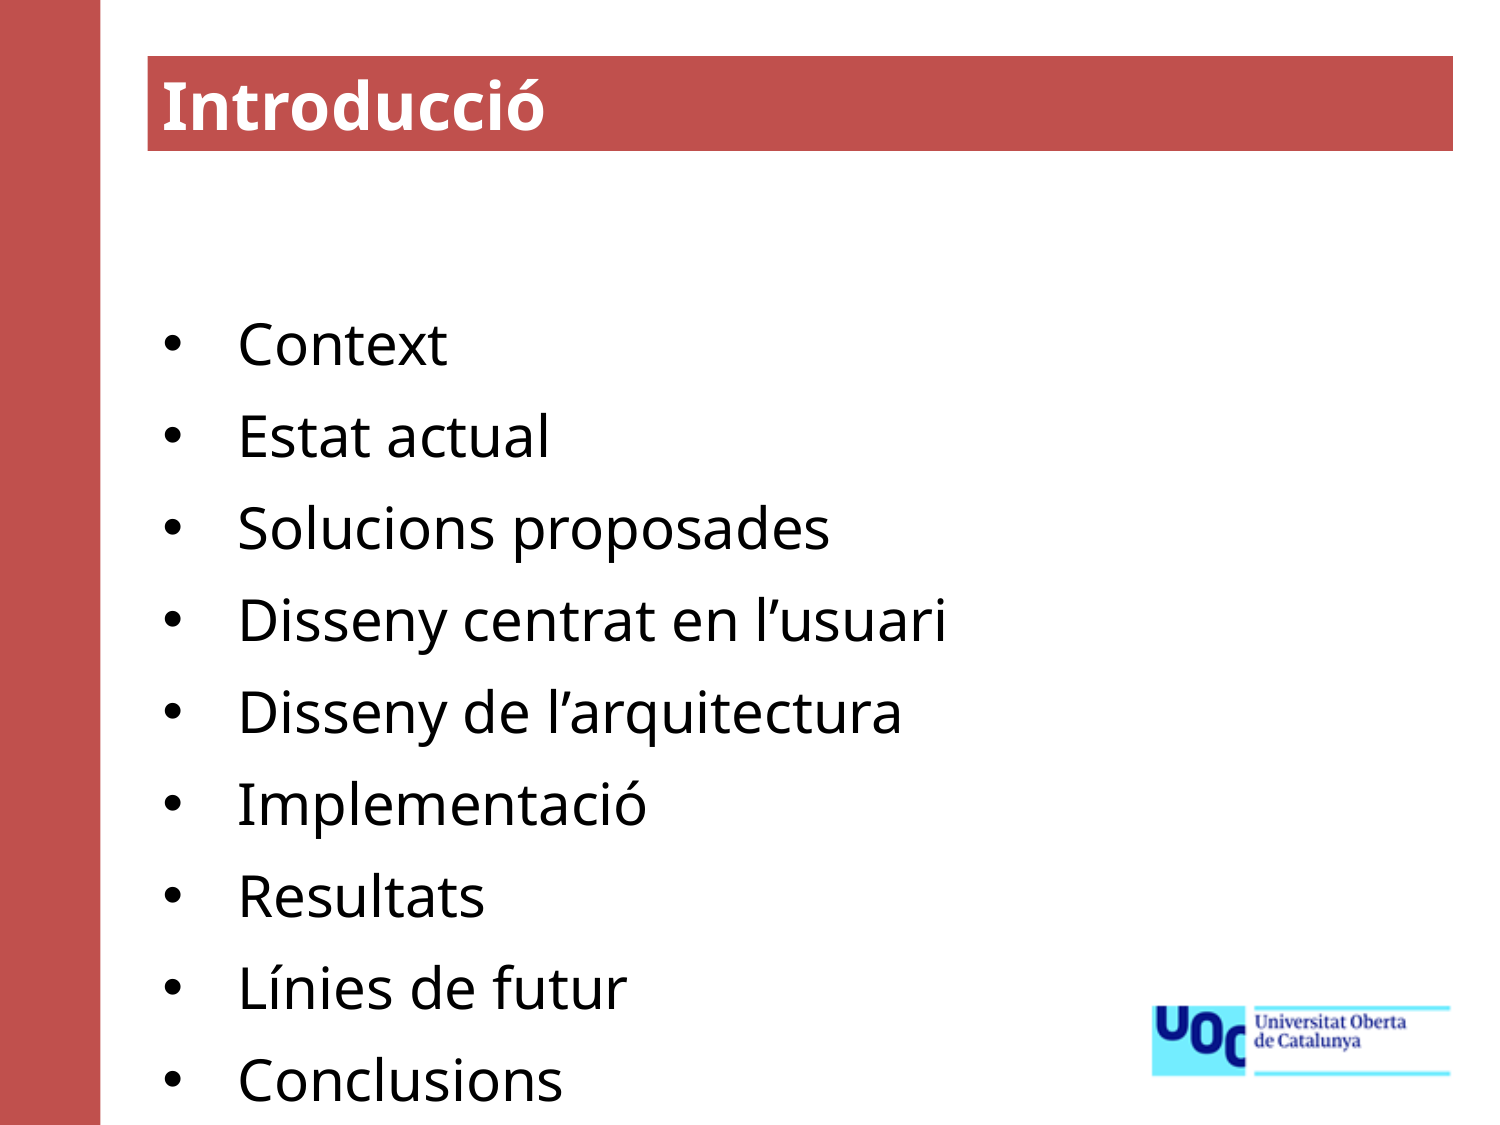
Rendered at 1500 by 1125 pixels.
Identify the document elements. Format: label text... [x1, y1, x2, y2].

picture [1147, 999, 1455, 1080]
text_box Introducció [147, 56, 1453, 151]
text_box [0, 0, 101, 1125]
text_box Context Estat actual Solucions proposades Disseny centrat en l’usuari Disseny de l’arquitectura Implementació Resultats Línies de futur Conclusions [147, 208, 1423, 1125]
